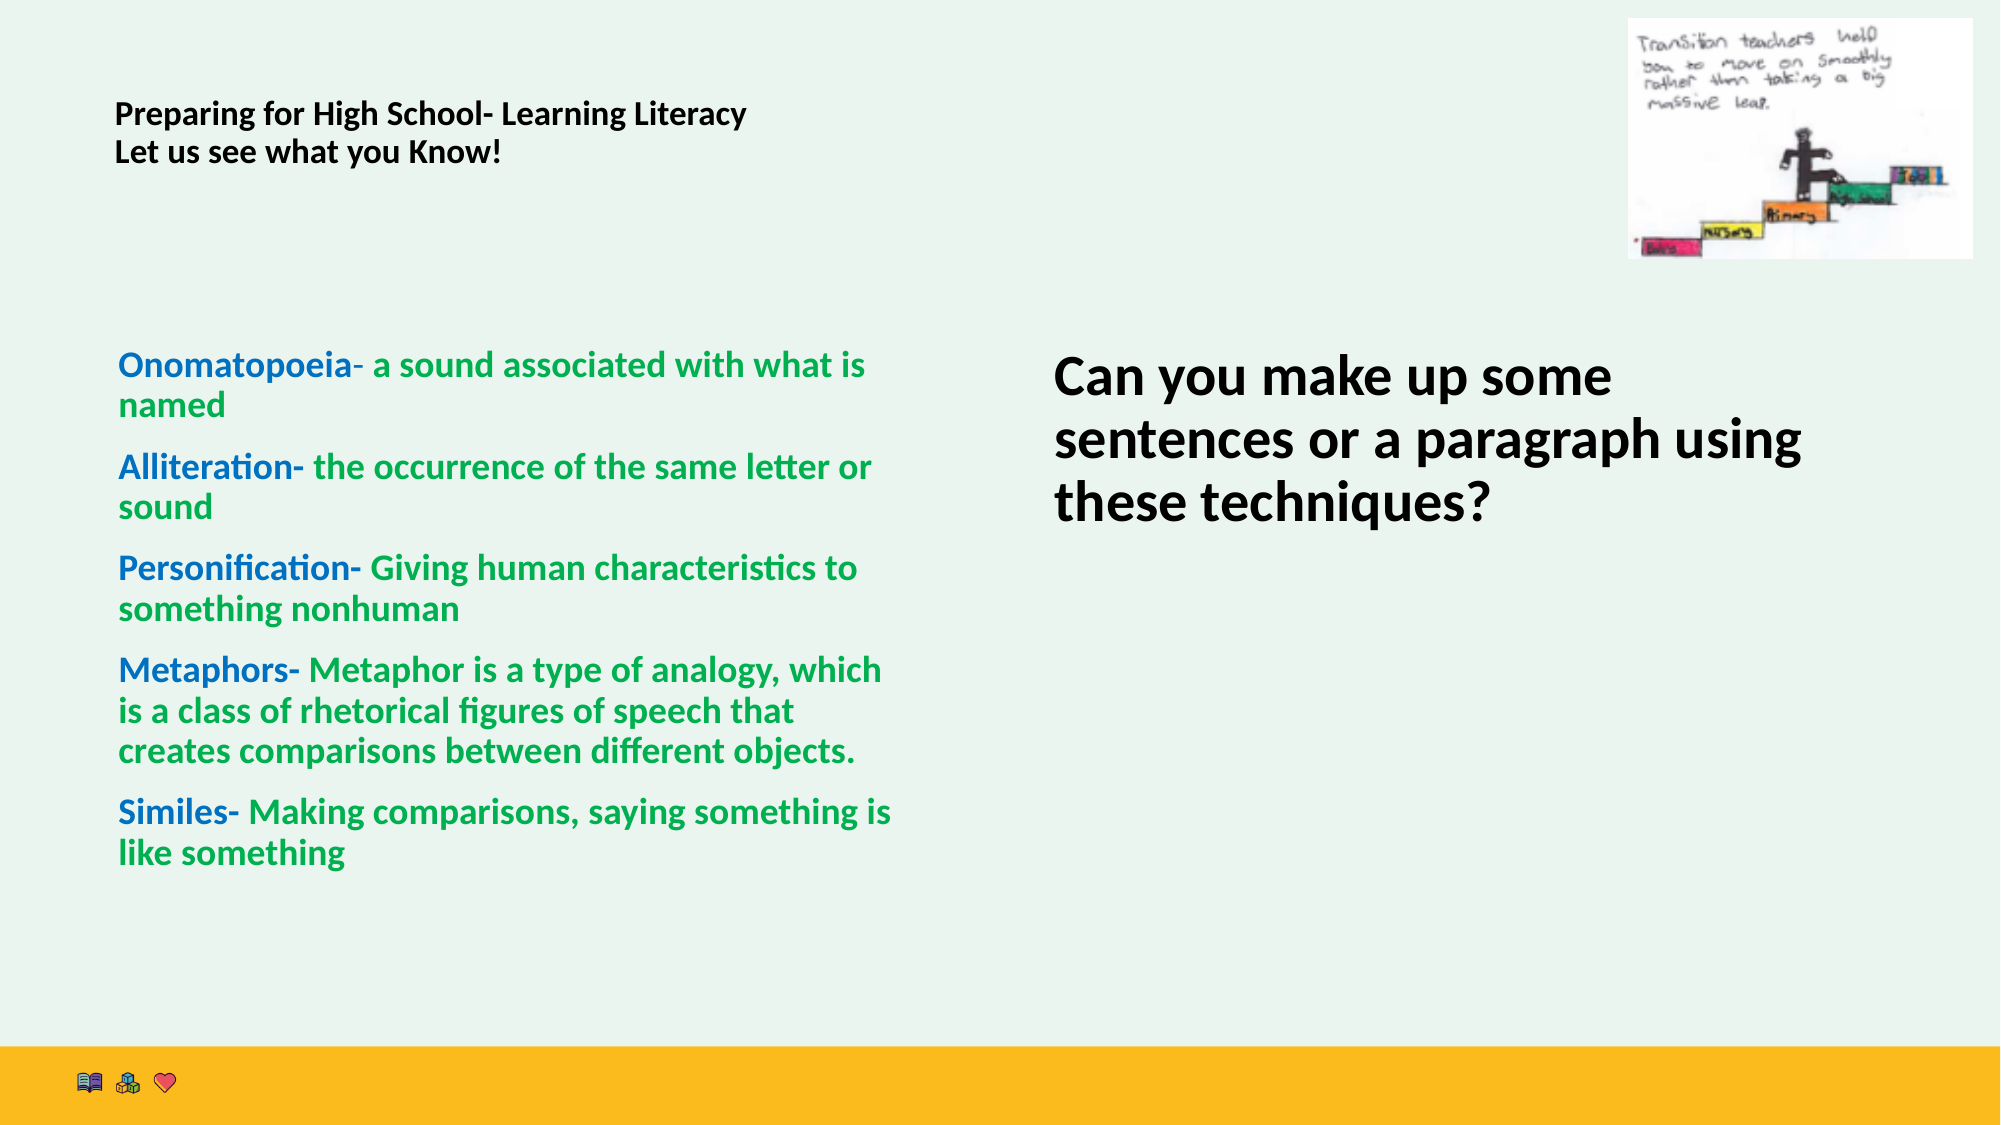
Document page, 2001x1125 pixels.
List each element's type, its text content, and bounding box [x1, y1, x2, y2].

picture [0, 0, 2001, 1125]
list Can you make up some sentences or a paragraph using these techniques? [1039, 337, 1863, 963]
list Onomatopoeia- a sound associated with what is named Alliteration- the occurrence of the same letter or sound Personification- Giving human characteristics to something nonhuman Metaphors- Metaphor is a type of analogy, which is a class of rhetorical figures of speech that creates comparisons between different objects. Similes- Making comparisons, saying something is like something [103, 337, 927, 963]
title Preparing for High School- Learning Literacy Let us see what you Know! [99, 88, 1537, 223]
